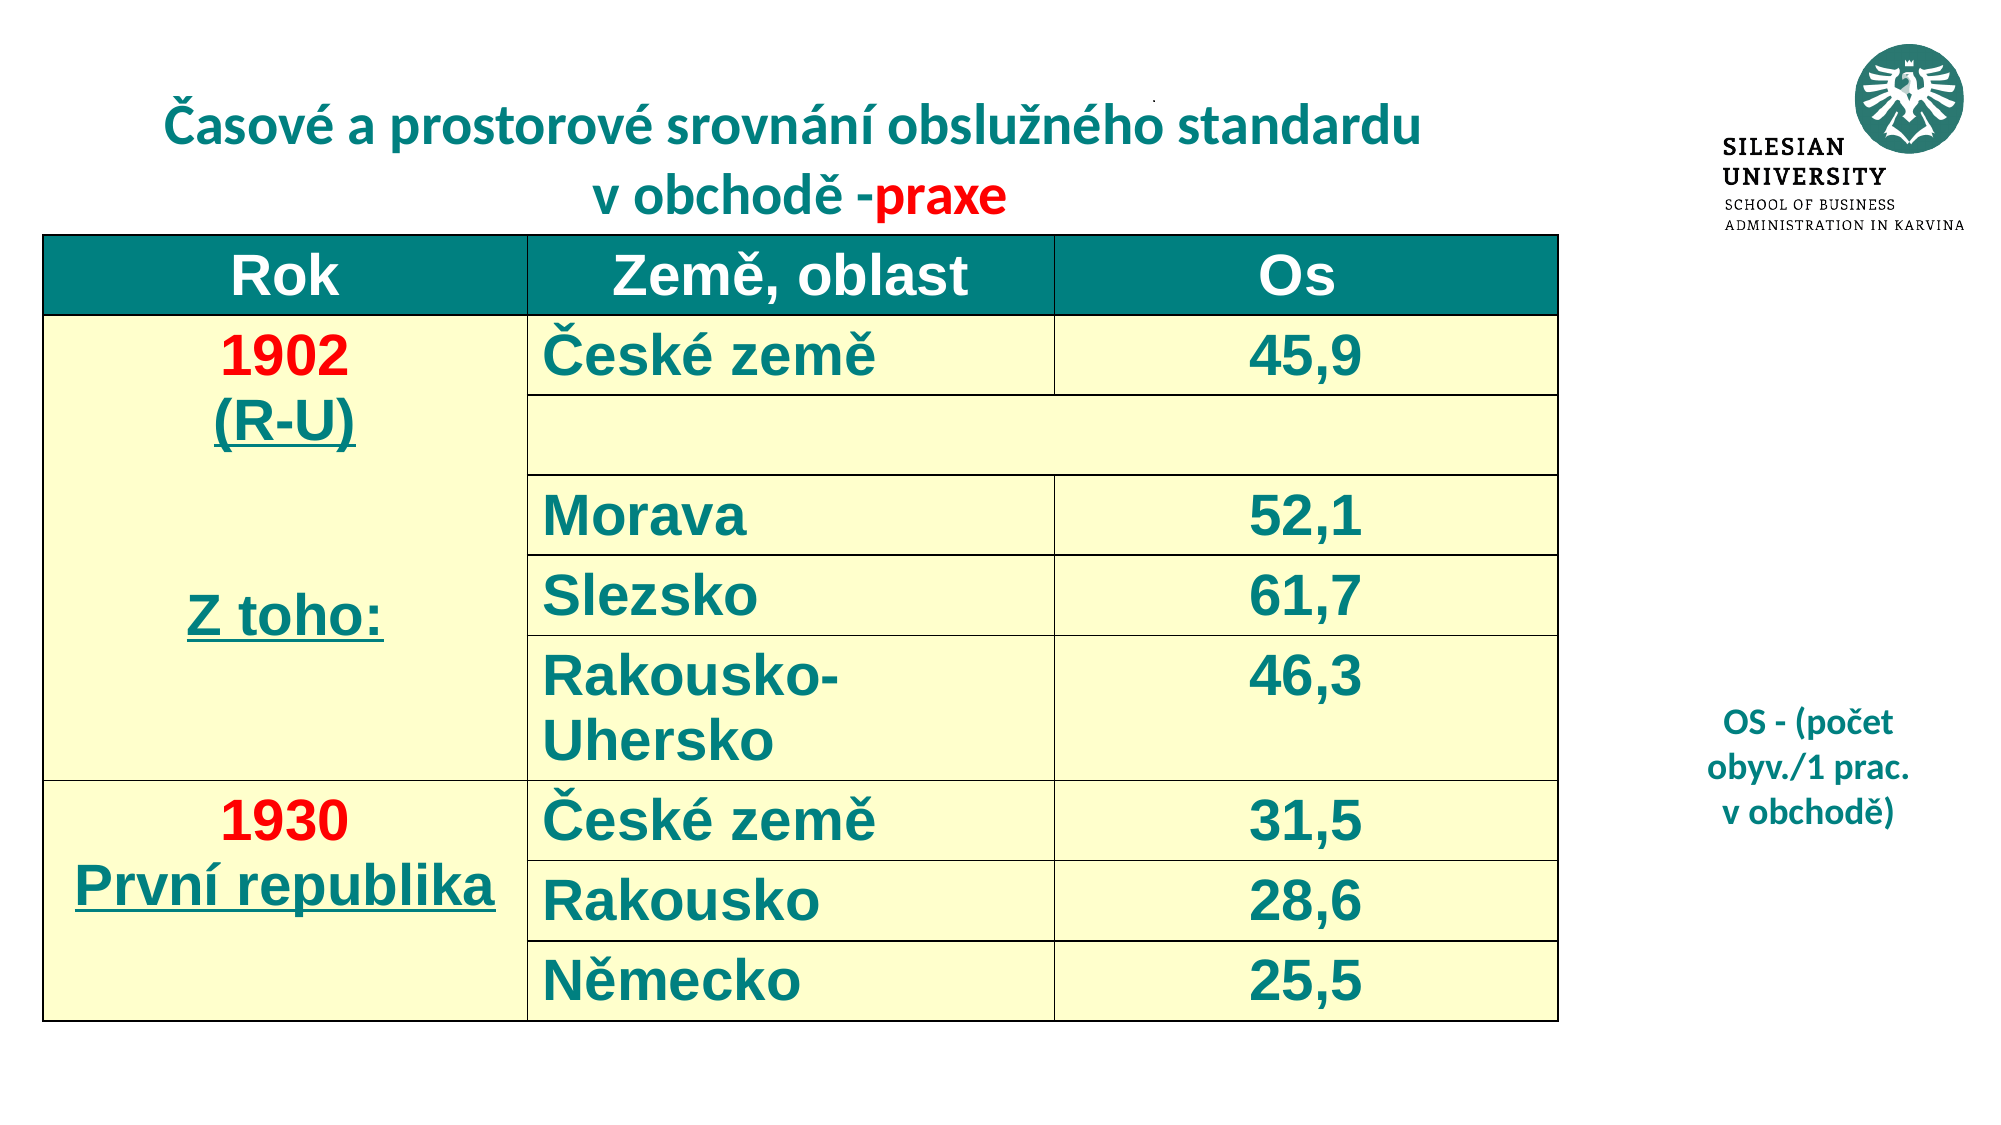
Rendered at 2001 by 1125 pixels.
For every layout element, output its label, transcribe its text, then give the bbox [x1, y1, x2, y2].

table_header Rok [44, 236, 527, 314]
table_header Os [1055, 236, 1557, 314]
table_cell Rakousko [528, 861, 1054, 940]
text_box OS - (počet obyv./1 prac. v obchodě) [1653, 689, 1964, 840]
table_header Země, oblast [528, 236, 1054, 314]
table_cell Slezsko [528, 556, 1054, 635]
table_cell 46,3 [1055, 636, 1557, 780]
table_cell 1930 První republika [44, 781, 527, 1020]
table_cell 25,5 [1055, 942, 1557, 1020]
table_cell Rakousko-Uhersko [528, 636, 1054, 780]
table_cell 1902 (R-U) Z toho: [44, 316, 527, 780]
table_cell České země [528, 316, 1054, 394]
table_cell 28,6 [1055, 861, 1557, 940]
table_cell 52,1 [1055, 476, 1557, 554]
table_cell České země [528, 781, 1054, 860]
text_box Časové a prostorové srovnání obslužného standardu v obchodě -praxe [100, 78, 1500, 234]
table_cell Německo [528, 942, 1054, 1020]
table_cell 45,9 [1055, 316, 1557, 394]
table_cell [528, 396, 1557, 474]
table_cell 31,5 [1055, 781, 1557, 860]
table_cell Morava [528, 476, 1054, 554]
table_cell 61,7 [1055, 556, 1557, 635]
picture [1723, 44, 1964, 230]
